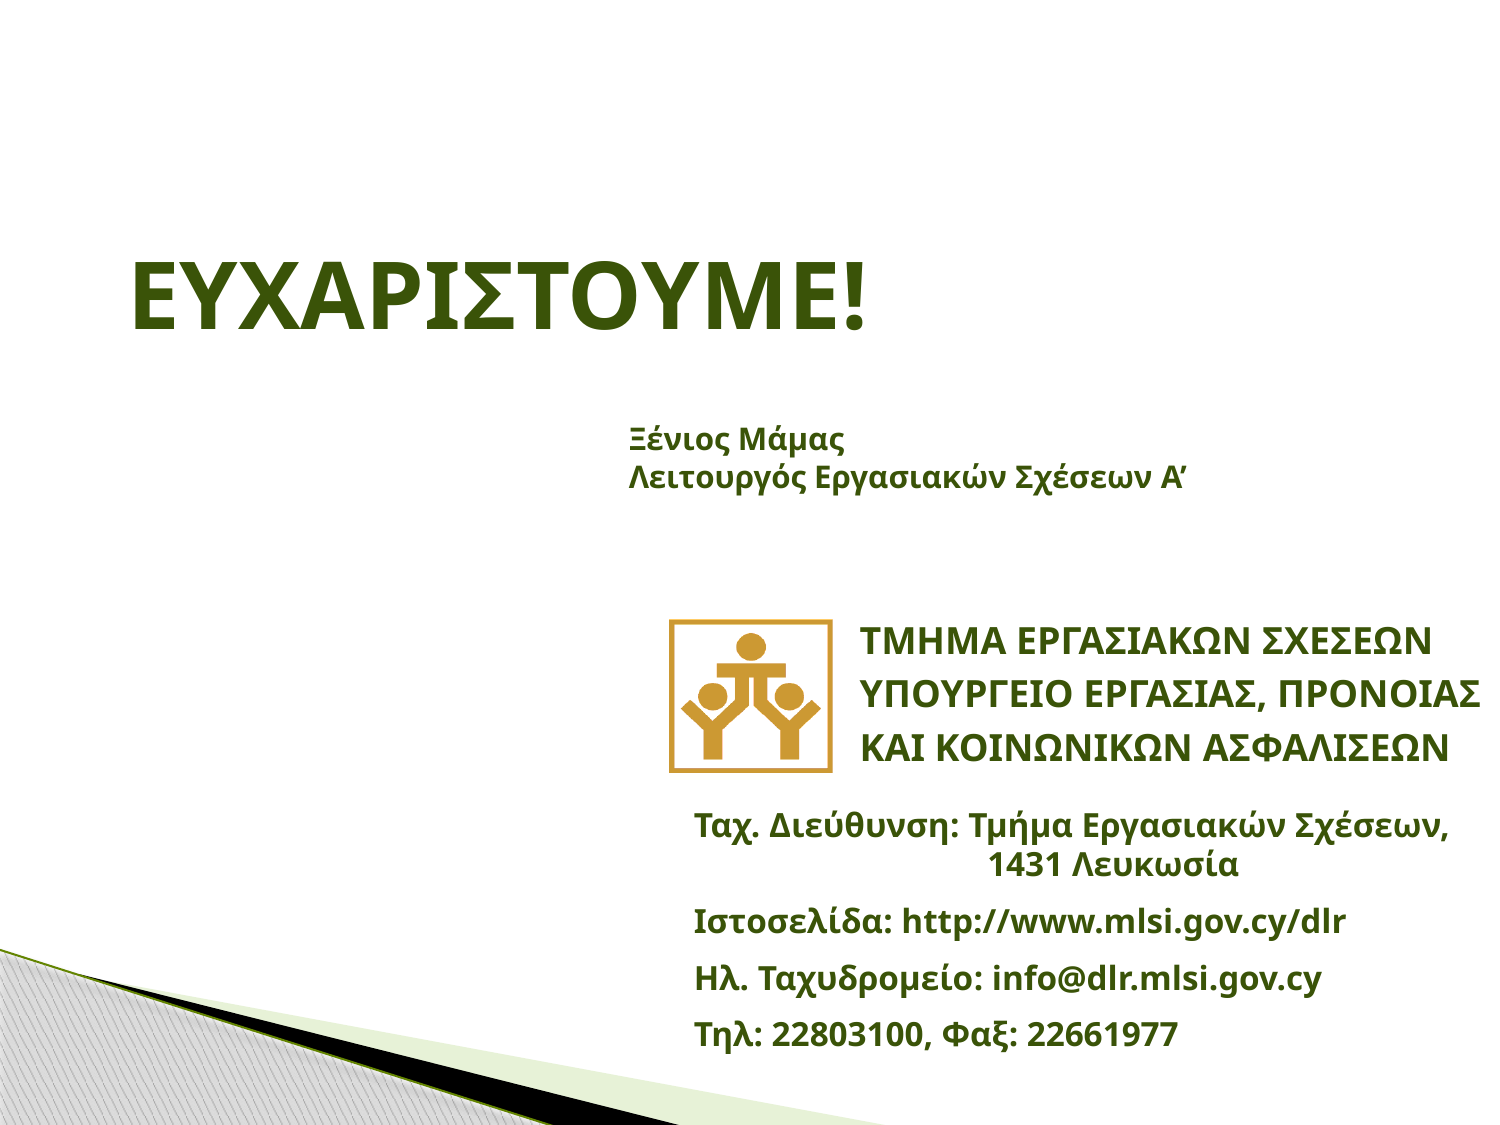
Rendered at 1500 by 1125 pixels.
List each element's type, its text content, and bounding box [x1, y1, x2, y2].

text_box ΕΥΧΑΡΙΣΤΟΥΜΕ! [112, 184, 1388, 401]
text_box ΤΜΗΜΑ ΕΡΓΑΣΙΑΚΩΝ ΣΧΕΣΕΩΝ ΥΠΟΥΡΓΕΙΟ ΕΡΓΑΣΙΑΣ, ΠΡΟΝΟΙΑΣ ΚΑΙ ΚΟΙΝΩΝΙΚΩΝ ΑΣΦΑΛΙΣΕΩΝ [844, 609, 1500, 807]
text_box Ταχ. Διεύθυνση: Τμήμα Εργασιακών Σχέσεων, 1431 Λευκωσία Ιστοσελίδα: http://www.mlsi.gov.cy/dlr Ηλ. Ταχυδρομείο: info@dlr.mlsi.gov.cy Τηλ: 22803100, Φαξ: 22661977 [679, 796, 1500, 1125]
picture [667, 618, 833, 773]
text_box Ξένιος Μάμας Λειτουργός Εργασιακών Σχέσεων Α’ [614, 412, 1203, 502]
